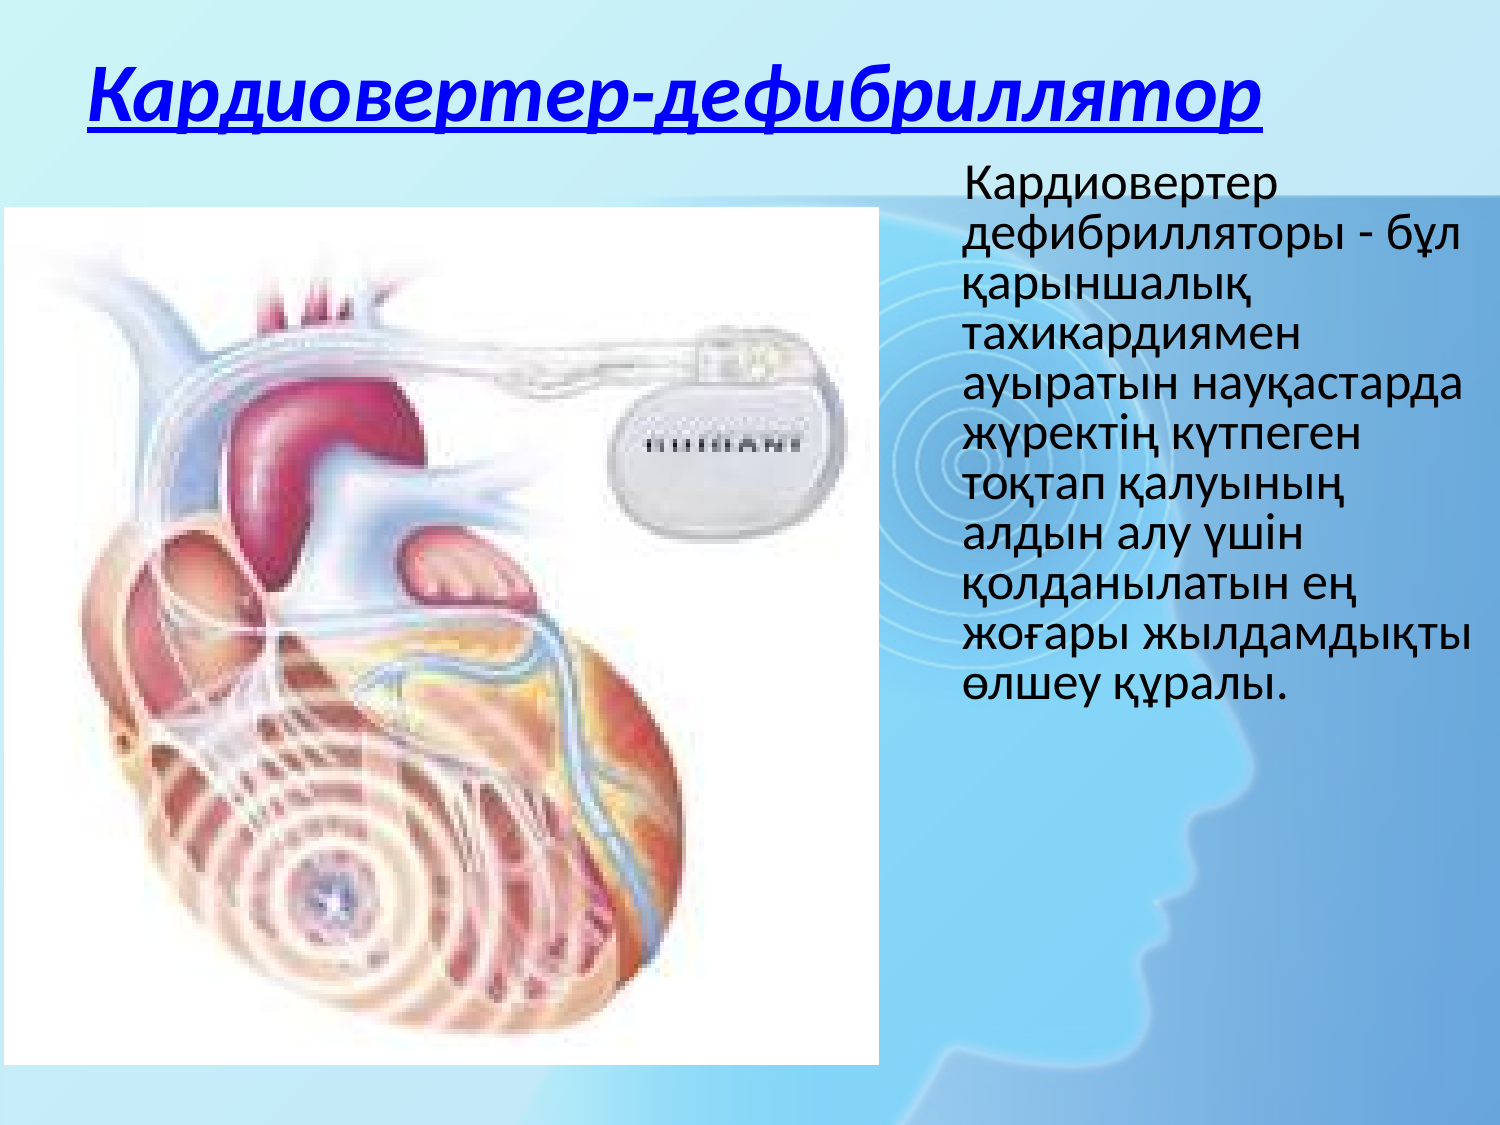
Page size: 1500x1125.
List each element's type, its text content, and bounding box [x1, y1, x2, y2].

list Кардиовертер дефибрилляторы - бұл қарыншалық тахикардиямен ауыратын науқастарда жүректің күтпеген тоқтап қалуының алдын алу үшін қолданылатын ең жоғары жылдамдықты өлшеу құралы. [890, 152, 1500, 1114]
picture [0, 0, 1500, 152]
picture [0, 164, 1500, 1125]
title Кардиовертер-дефибриллятор [0, 13, 1350, 164]
